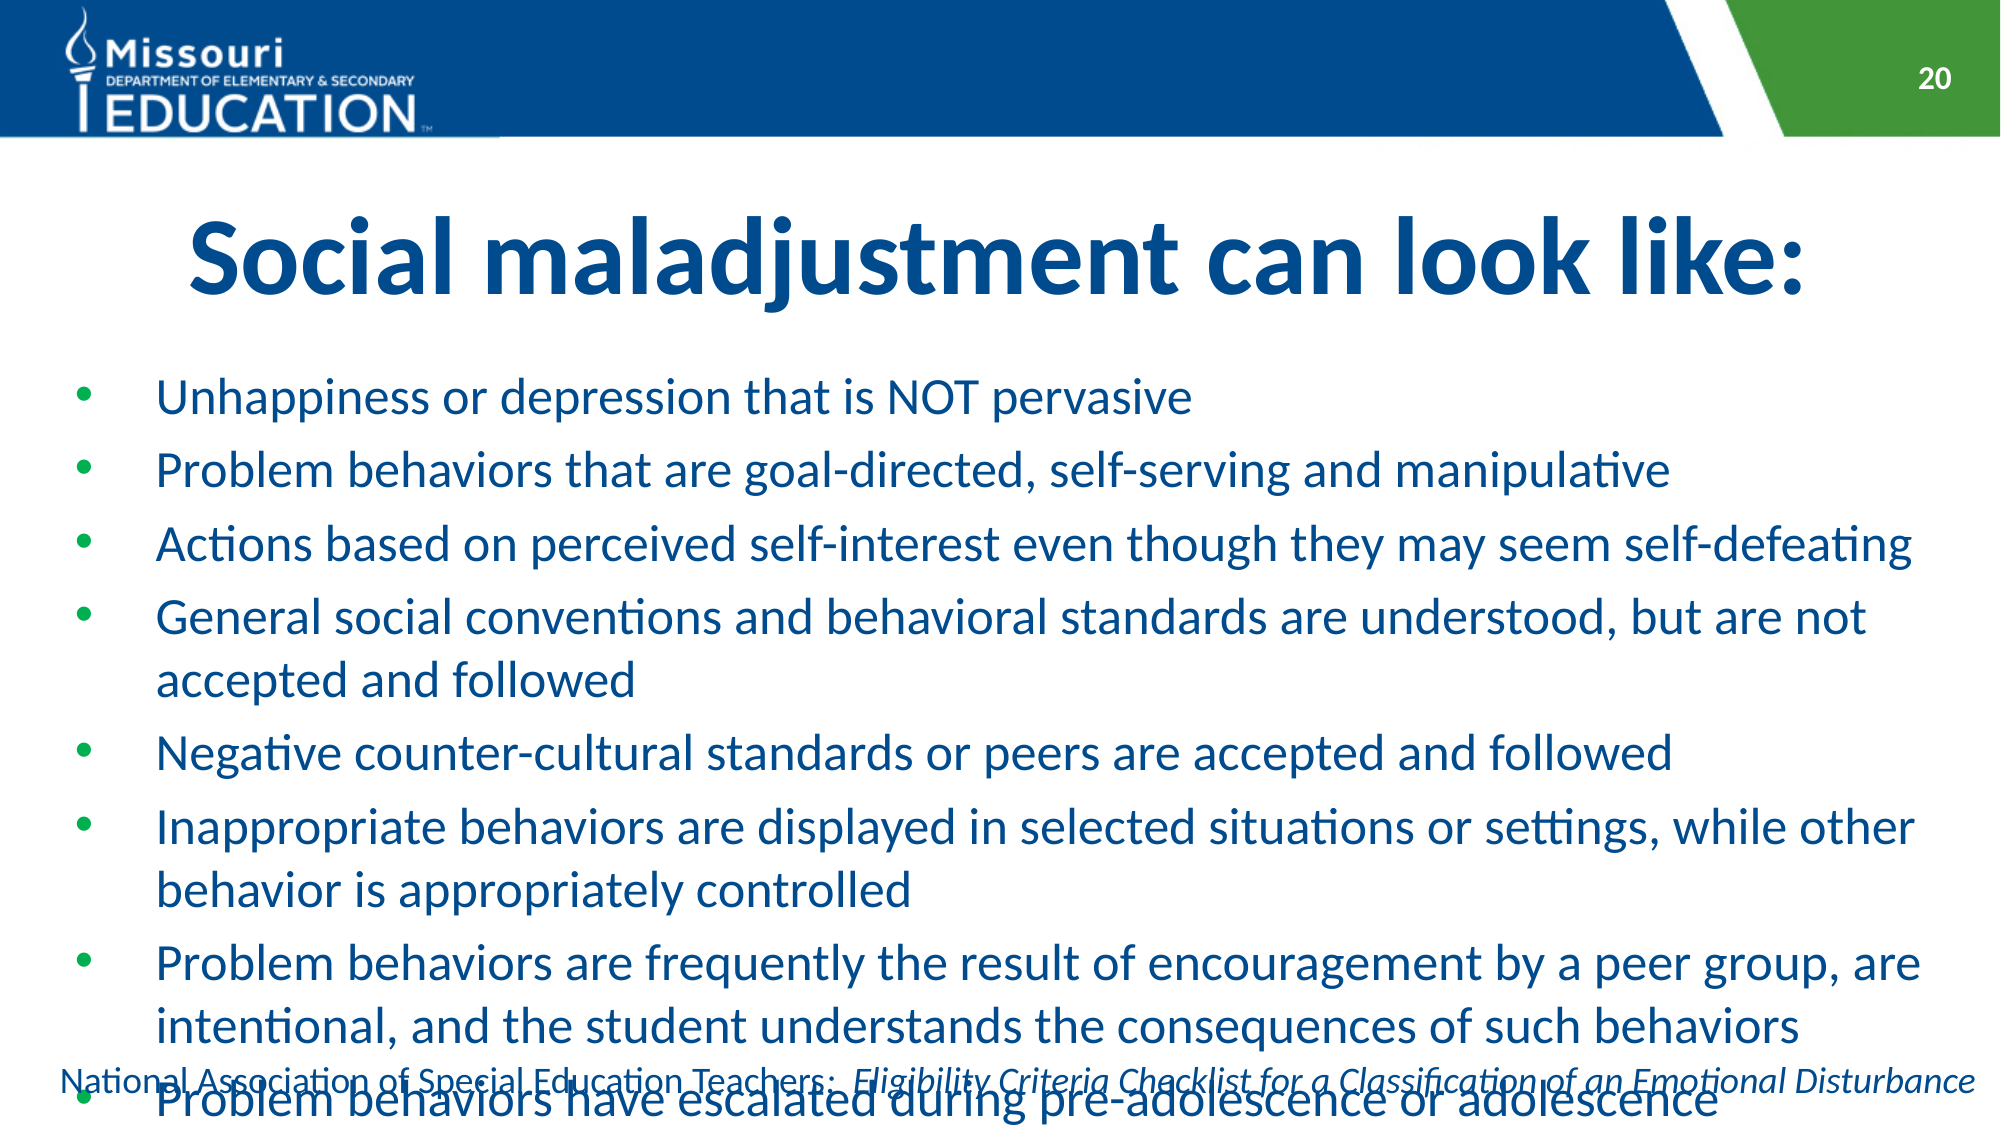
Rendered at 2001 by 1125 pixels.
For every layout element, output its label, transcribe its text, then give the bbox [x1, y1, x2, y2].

picture [0, 0, 2001, 1125]
slide_number 20 [1800, 45, 1967, 106]
title Social maladjustment can look like: [33, 162, 1967, 338]
text_box National Association of Special Education Teachers: Eligibility Criteria Checklist for a Classification of an Emotional Disturbance [45, 1048, 1992, 1109]
list Unhappiness or depression that is NOT pervasive Problem behaviors that are goal-directed, self-serving and manipulative Actions based on perceived self-interest even though they may seem self-defeating General social conventions and behavioral standards are understood, but are not accepted and followed Negative counter-cultural standards or peers are accepted and followed Inappropriate behaviors are displayed in selected situations or settings, while other behavior is appropriately controlled Problem behaviors are frequently the result of encouragement by a peer group, are intentional, and the student understands the consequences of such behaviors Problem behaviors have escalated during pre-adolescence or adolescence [33, 354, 1967, 1125]
